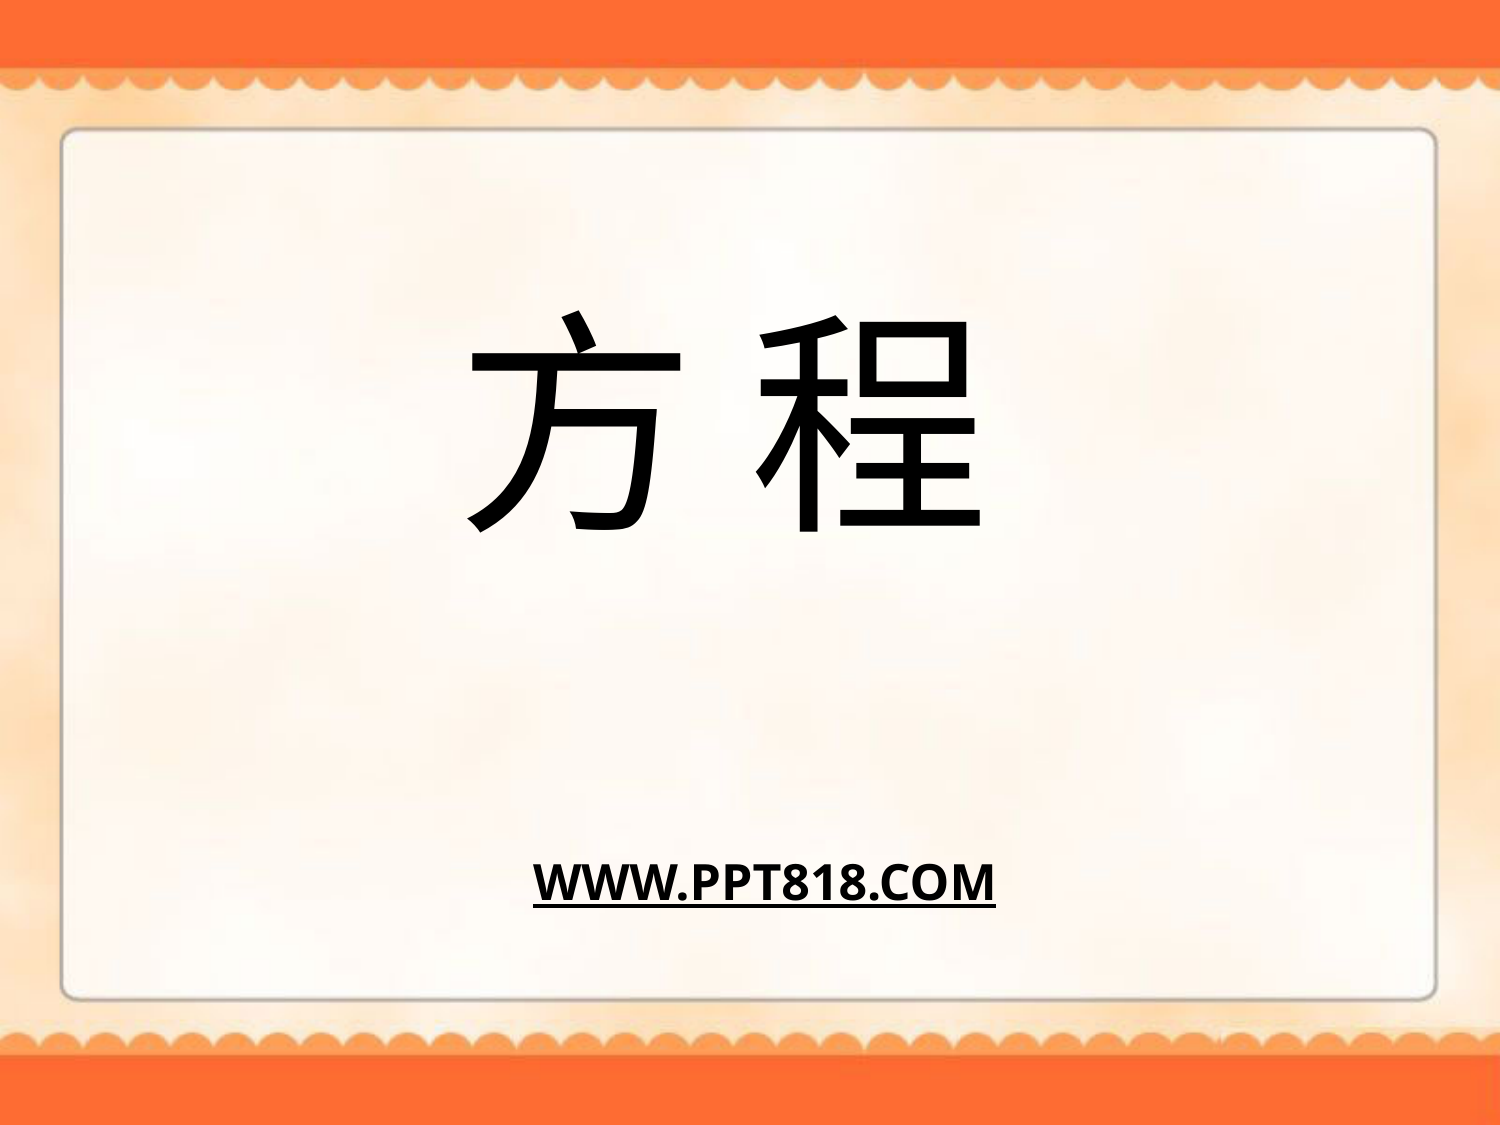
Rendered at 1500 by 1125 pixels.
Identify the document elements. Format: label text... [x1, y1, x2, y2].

text_box 方 程 [0, 266, 1500, 569]
text_box WWW.PPT818.COM [462, 836, 1068, 918]
picture [0, 0, 1500, 266]
picture [0, 569, 1500, 1125]
